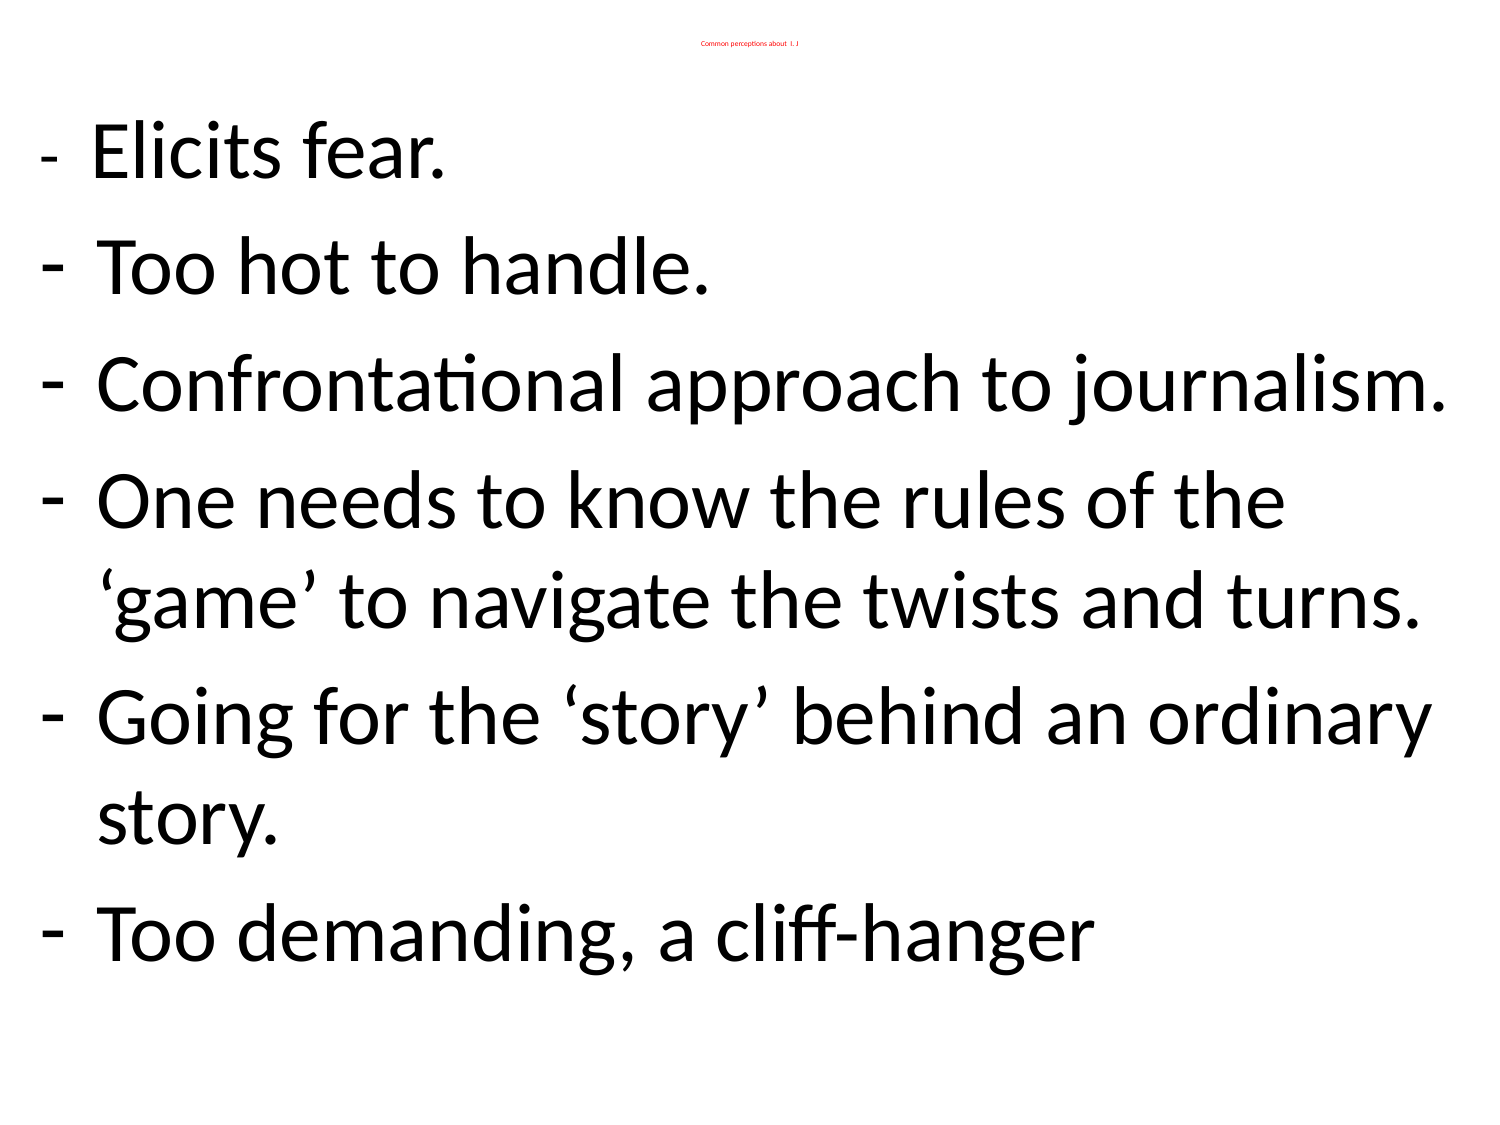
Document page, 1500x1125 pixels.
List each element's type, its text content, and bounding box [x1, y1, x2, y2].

list - Elicits fear. Too hot to handle. Confrontational approach to journalism. One needs to know the rules of the ‘game’ to navigate the twists and turns. Going for the ‘story’ behind an ordinary story. Too demanding, a cliff-hanger [24, 87, 1475, 1113]
title Common perceptions about I. J [75, 12, 1425, 75]
